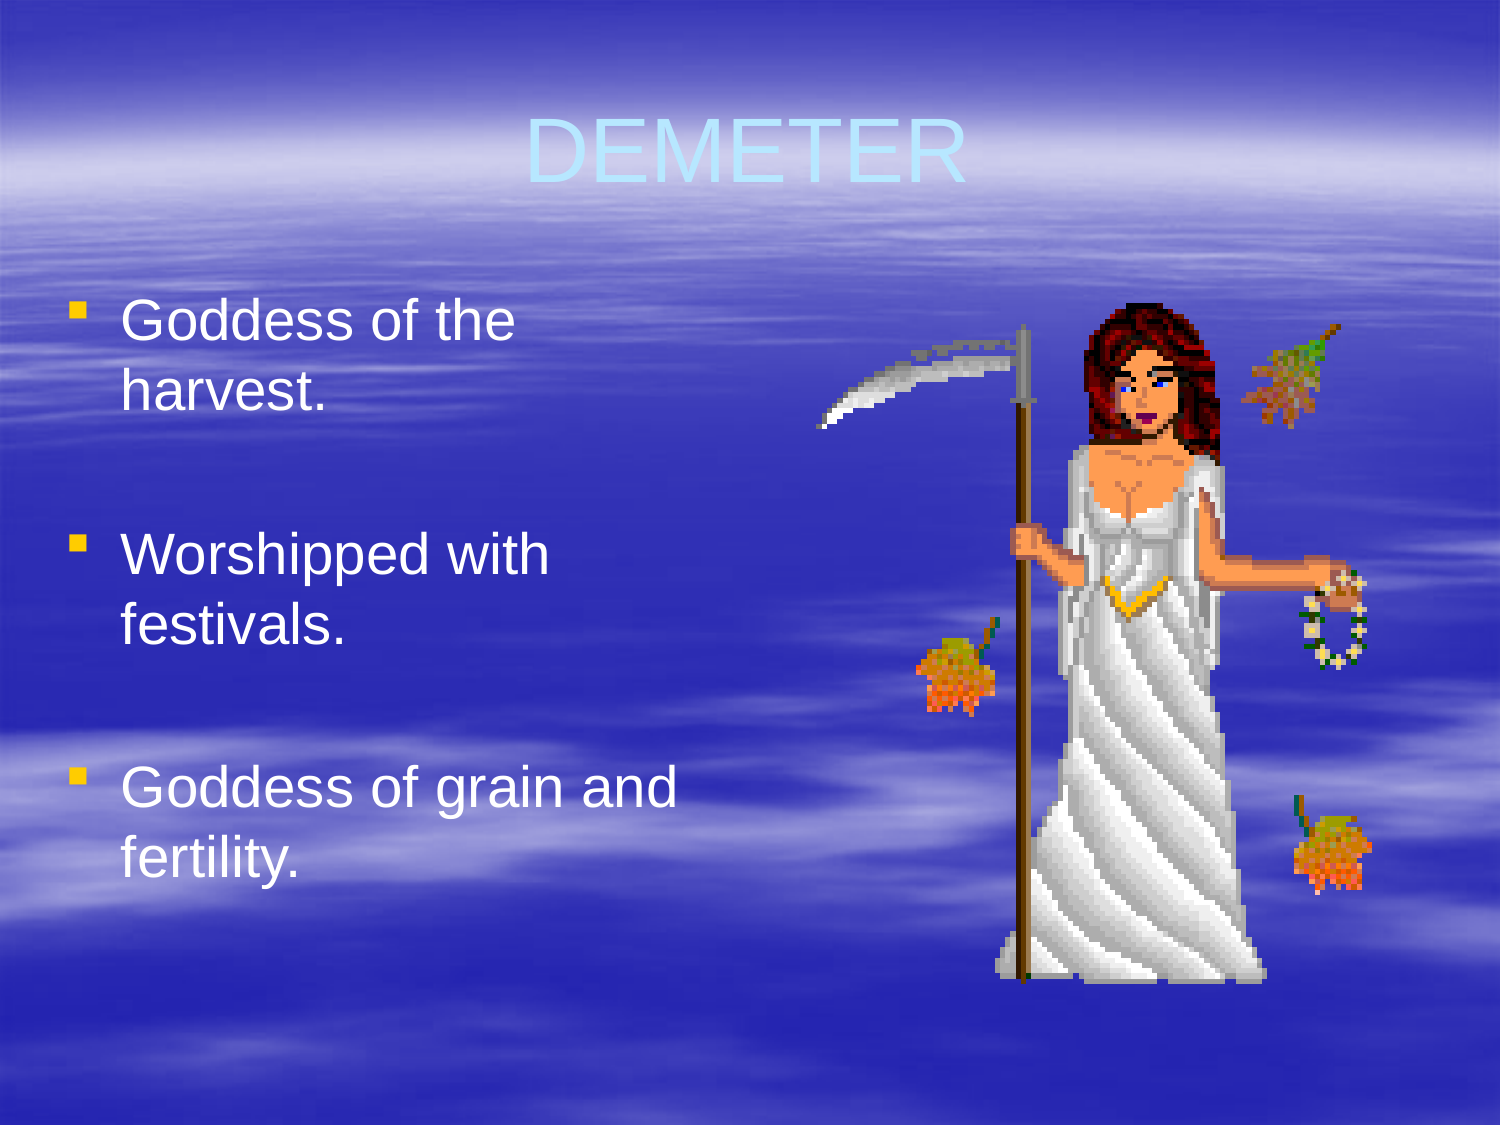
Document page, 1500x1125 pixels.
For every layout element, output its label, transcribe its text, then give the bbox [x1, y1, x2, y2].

title DEMETER [49, 37, 1446, 255]
list Goddess of the harvest. Worshipped with festivals. Goddess of grain and fertility. [49, 275, 738, 1001]
picture [796, 262, 1399, 1000]
